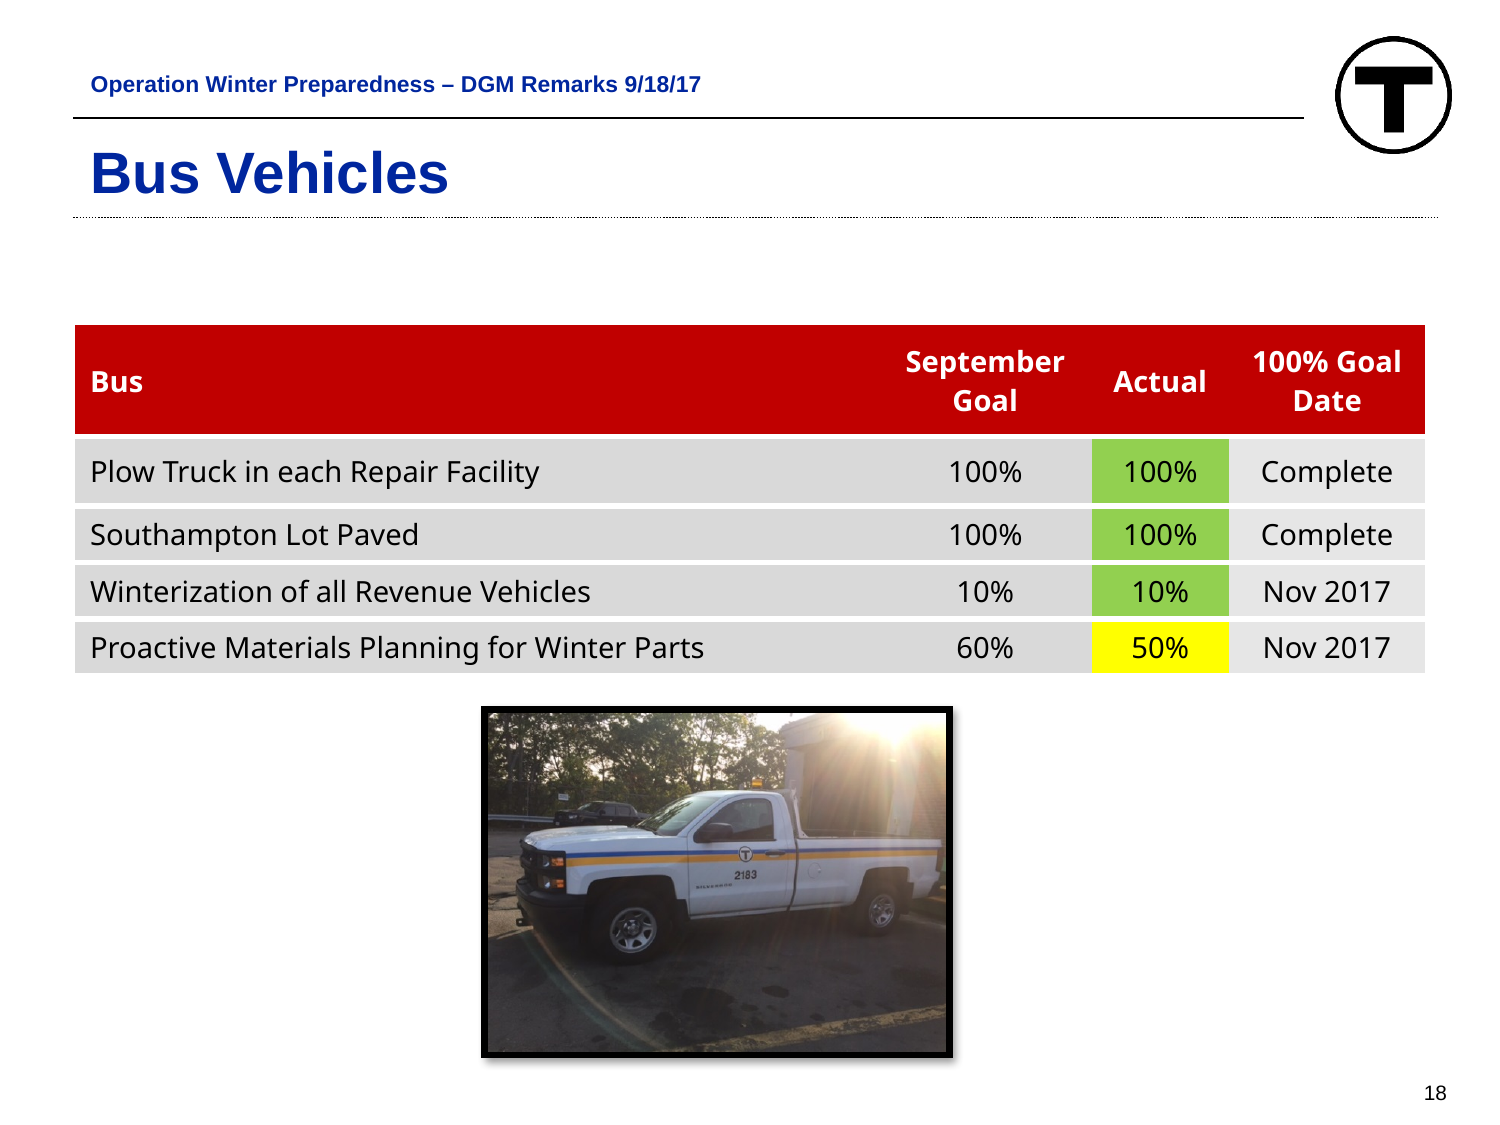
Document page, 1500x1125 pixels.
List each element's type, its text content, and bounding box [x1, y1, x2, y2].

table_cell 100% [1092, 439, 1229, 503]
table_cell 10% [1092, 565, 1229, 616]
table_cell Nov 2017 [1229, 622, 1425, 673]
table_cell 10% [879, 565, 1092, 616]
list Operation Winter Preparedness – DGM Remarks 9/18/17 [75, 62, 1275, 100]
table_header Bus [75, 325, 879, 434]
table_cell 100% [879, 509, 1092, 560]
title Bus Vehicles [75, 136, 1348, 213]
table_cell Complete [1229, 439, 1425, 503]
table_cell 50% [1092, 622, 1229, 673]
table_cell Complete [1229, 509, 1425, 560]
picture [487, 712, 947, 1053]
table_header September Goal [879, 325, 1092, 434]
picture [1335, 36, 1452, 154]
table_cell 60% [879, 622, 1092, 673]
table_cell Southampton Lot Paved [75, 509, 879, 560]
table_cell Proactive Materials Planning for Winter Parts [75, 622, 879, 673]
table_header Actual [1092, 325, 1229, 434]
table_cell 100% [1092, 509, 1229, 560]
table_header 100% Goal Date [1229, 325, 1425, 434]
table_cell Winterization of all Revenue Vehicles [75, 565, 879, 616]
table_cell 100% [879, 439, 1092, 503]
table_cell Plow Truck in each Repair Facility [75, 439, 879, 503]
table_cell Nov 2017 [1229, 565, 1425, 616]
